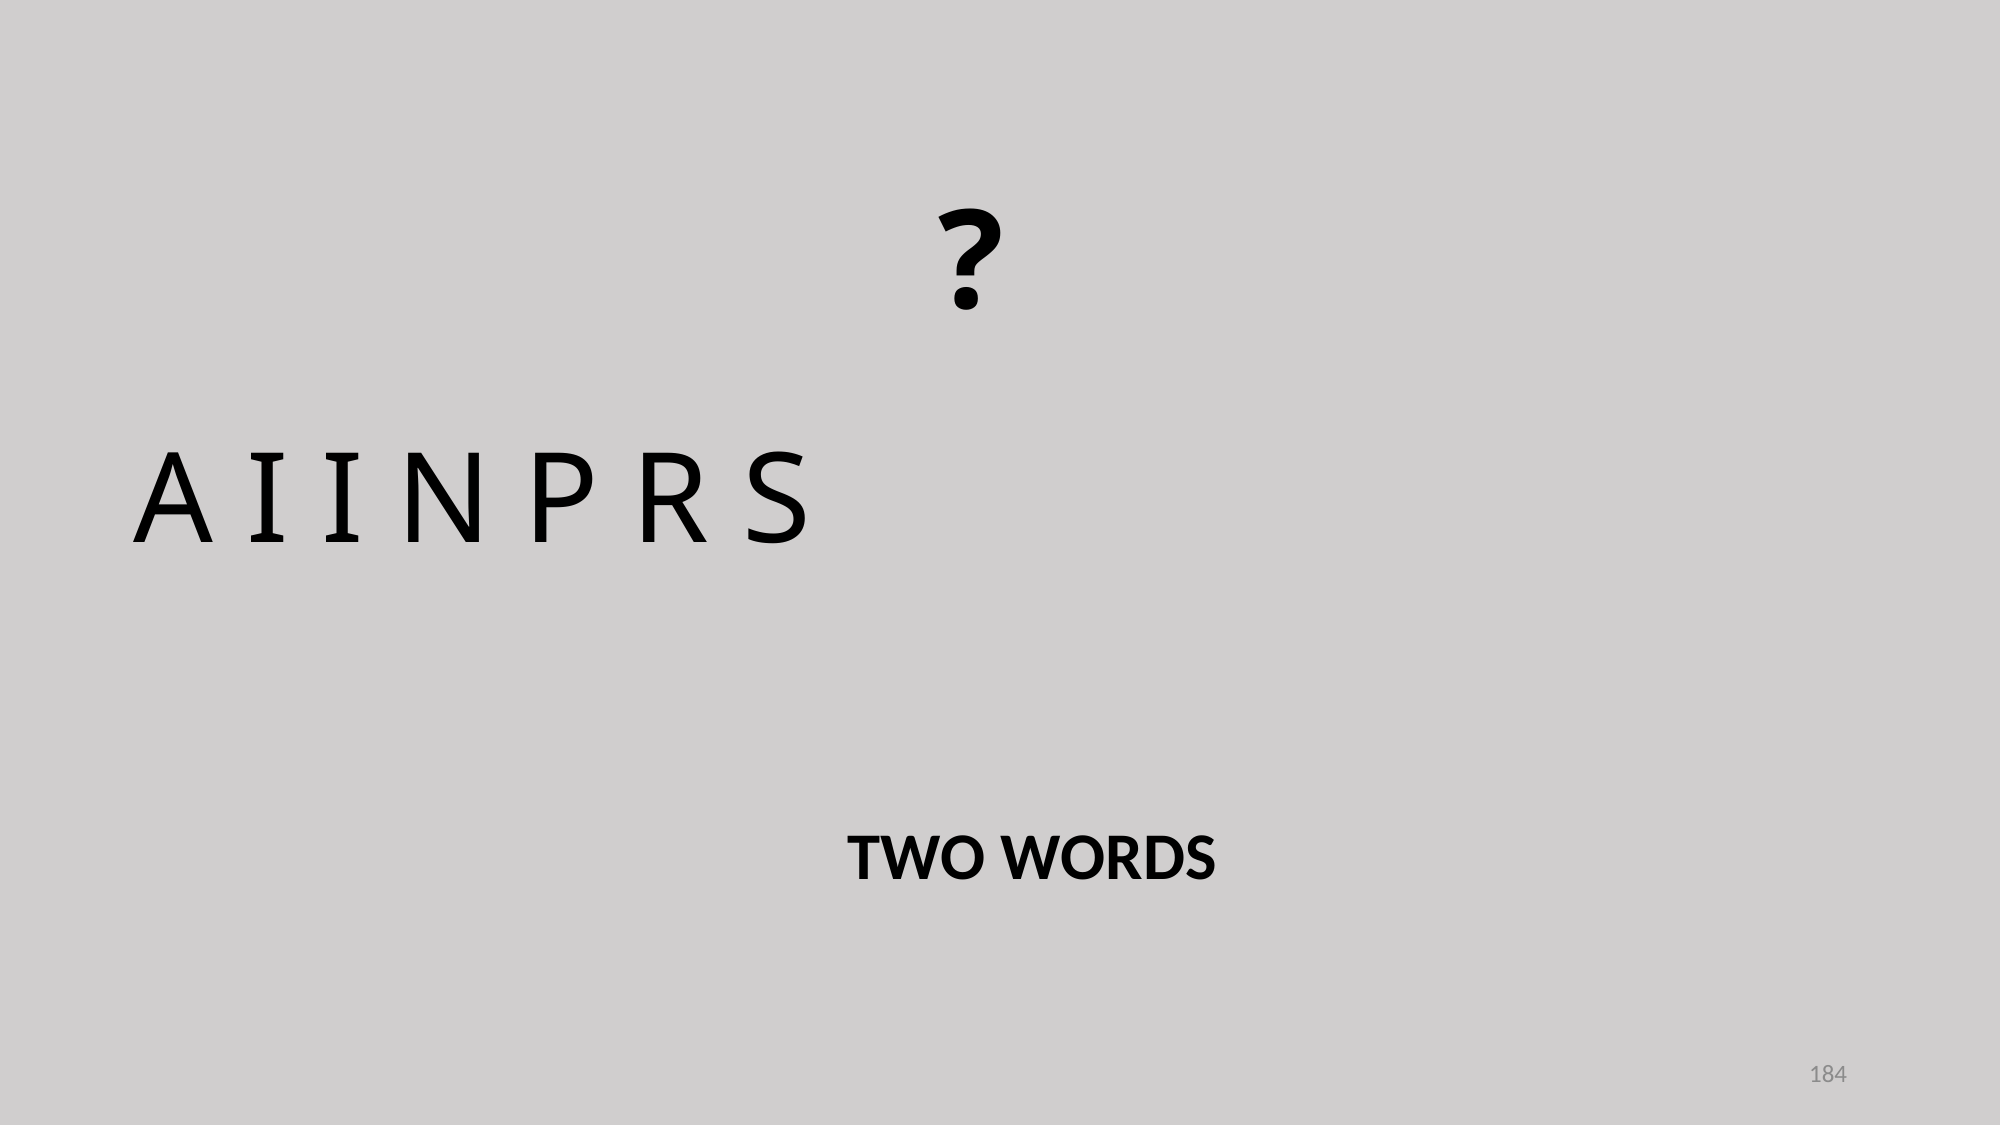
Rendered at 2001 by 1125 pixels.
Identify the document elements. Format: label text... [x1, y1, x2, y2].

text_box A I I N P R S [119, 409, 1950, 575]
text_box ? [924, 163, 1206, 344]
text_box TWO WORDS [833, 805, 1236, 901]
slide_number 184 [1412, 1042, 1863, 1103]
